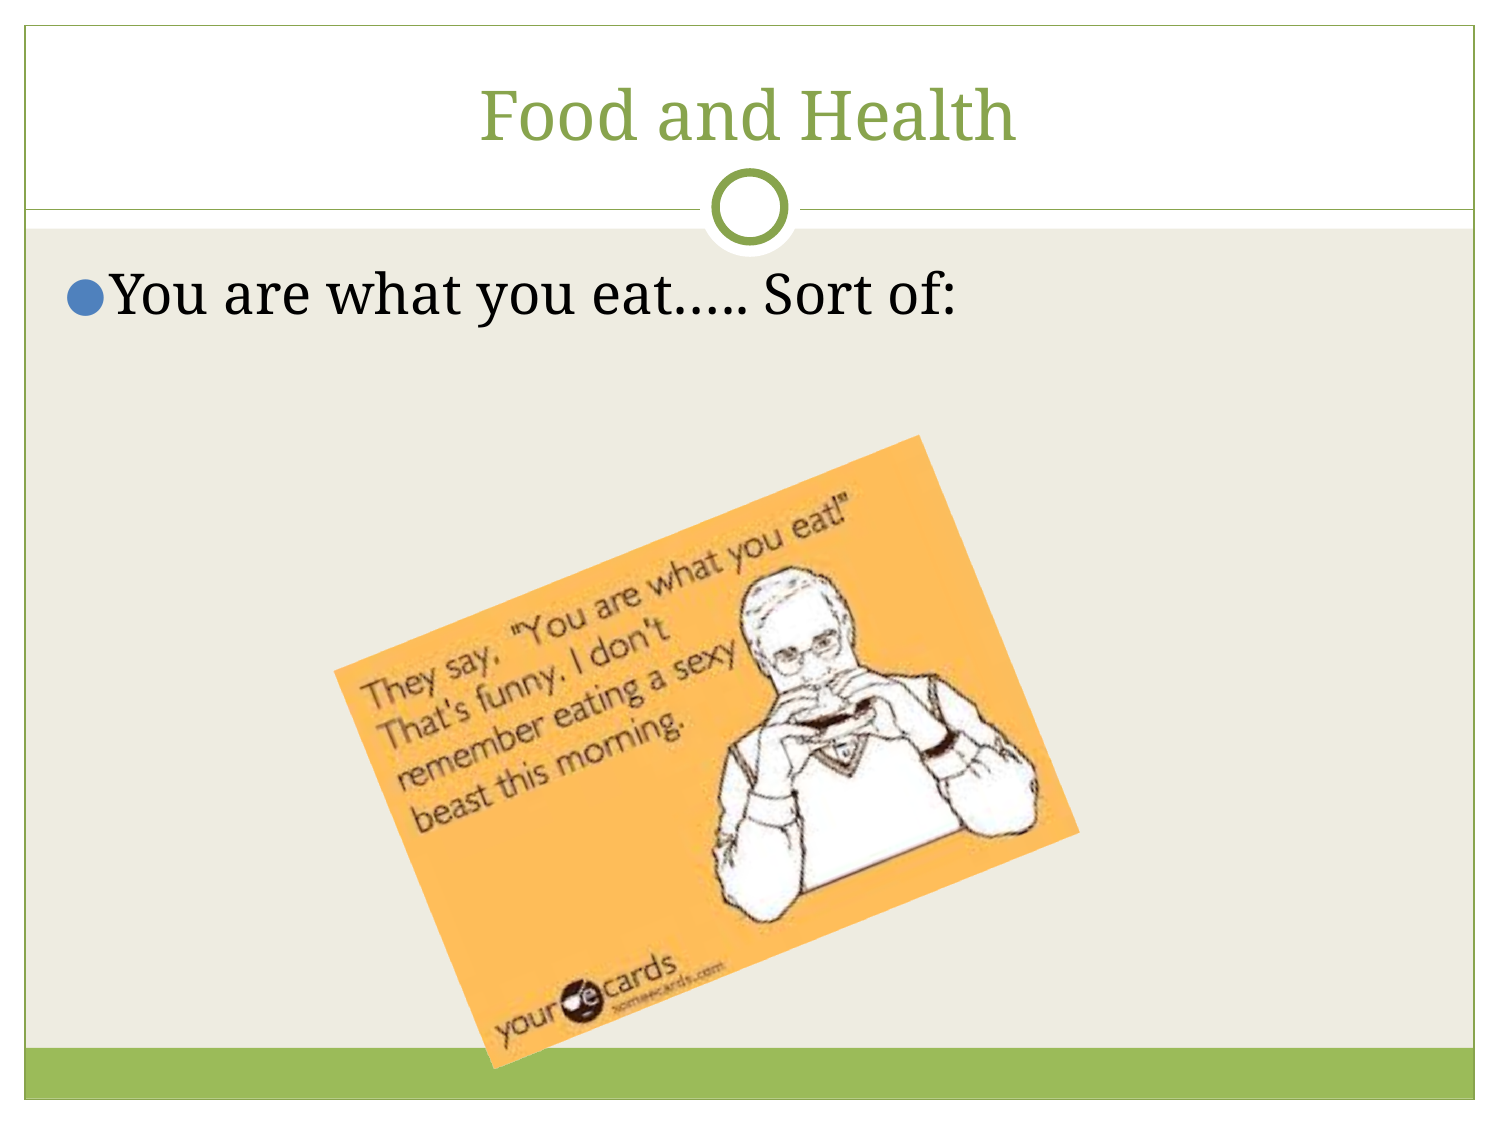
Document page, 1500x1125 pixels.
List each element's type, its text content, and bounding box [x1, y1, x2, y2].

picture [334, 435, 1079, 1068]
list You are what you eat….. Sort of: [49, 250, 1445, 1001]
title Food and Health [49, 37, 1450, 162]
